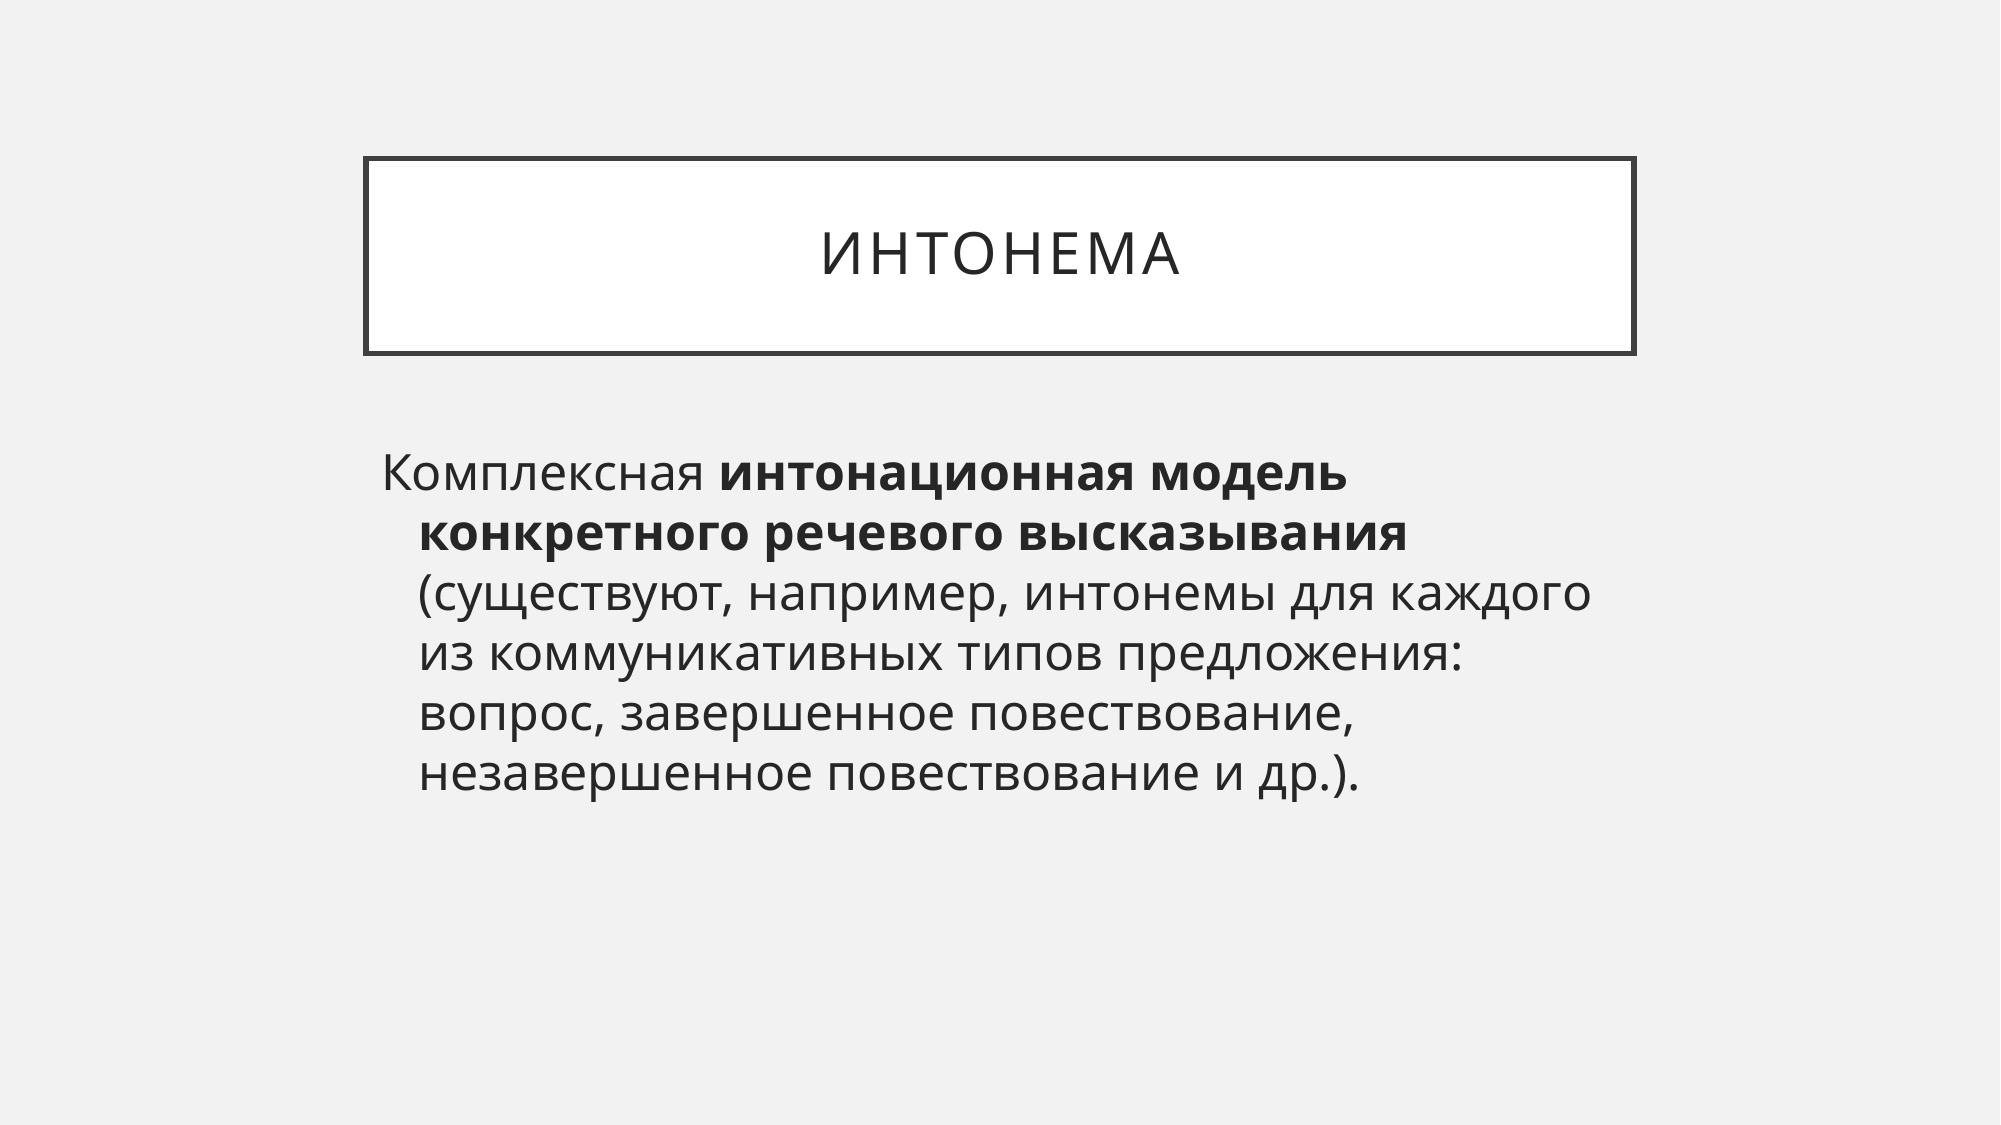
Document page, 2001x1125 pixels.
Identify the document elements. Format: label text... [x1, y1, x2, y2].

title интонема [363, 156, 1637, 356]
list Комплексная интонационная модель конкретного речевого высказывания (существуют, например, интонемы для каждого из коммуникативных типов предложения: вопрос, завершенное повествование, незавершенное повествование и др.). [366, 432, 1634, 1024]
